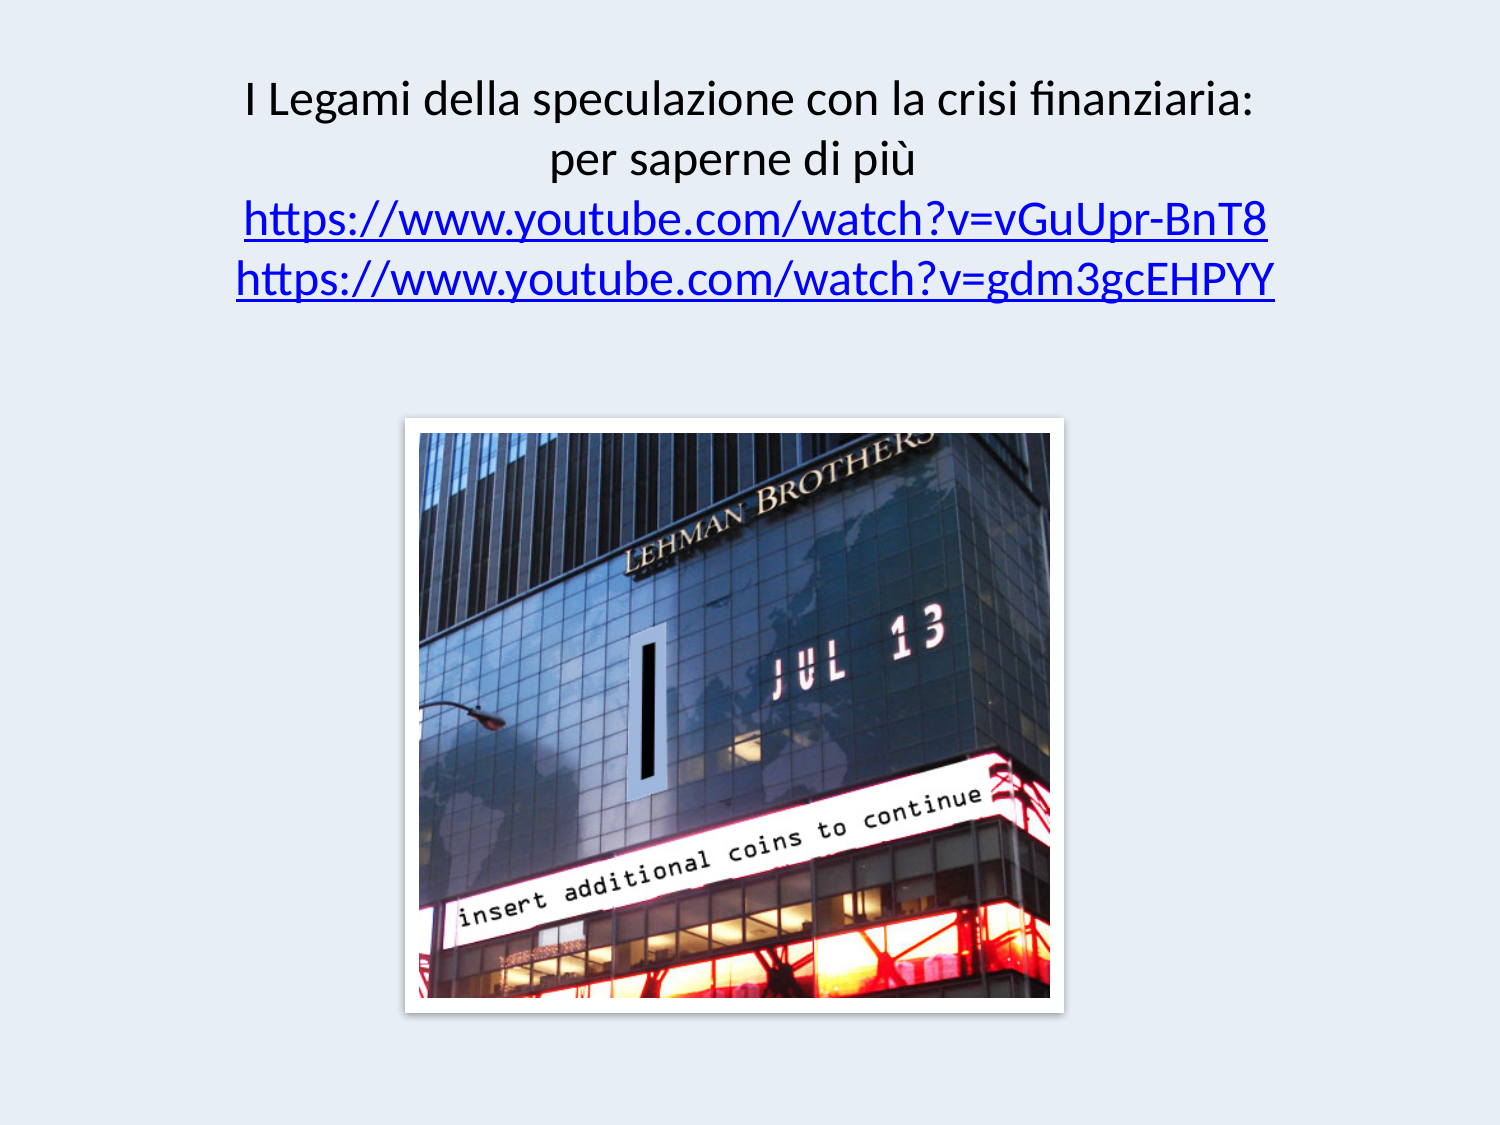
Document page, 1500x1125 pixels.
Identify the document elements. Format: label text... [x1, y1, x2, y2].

picture [418, 432, 1050, 999]
text_box I Legami della speculazione con la crisi finanziaria: per saperne di più https://www.youtube.com/watch?v=vGuUpr-BnT8 https://www.youtube.com/watch?v=gdm3gcEHPYY [58, 58, 1453, 374]
